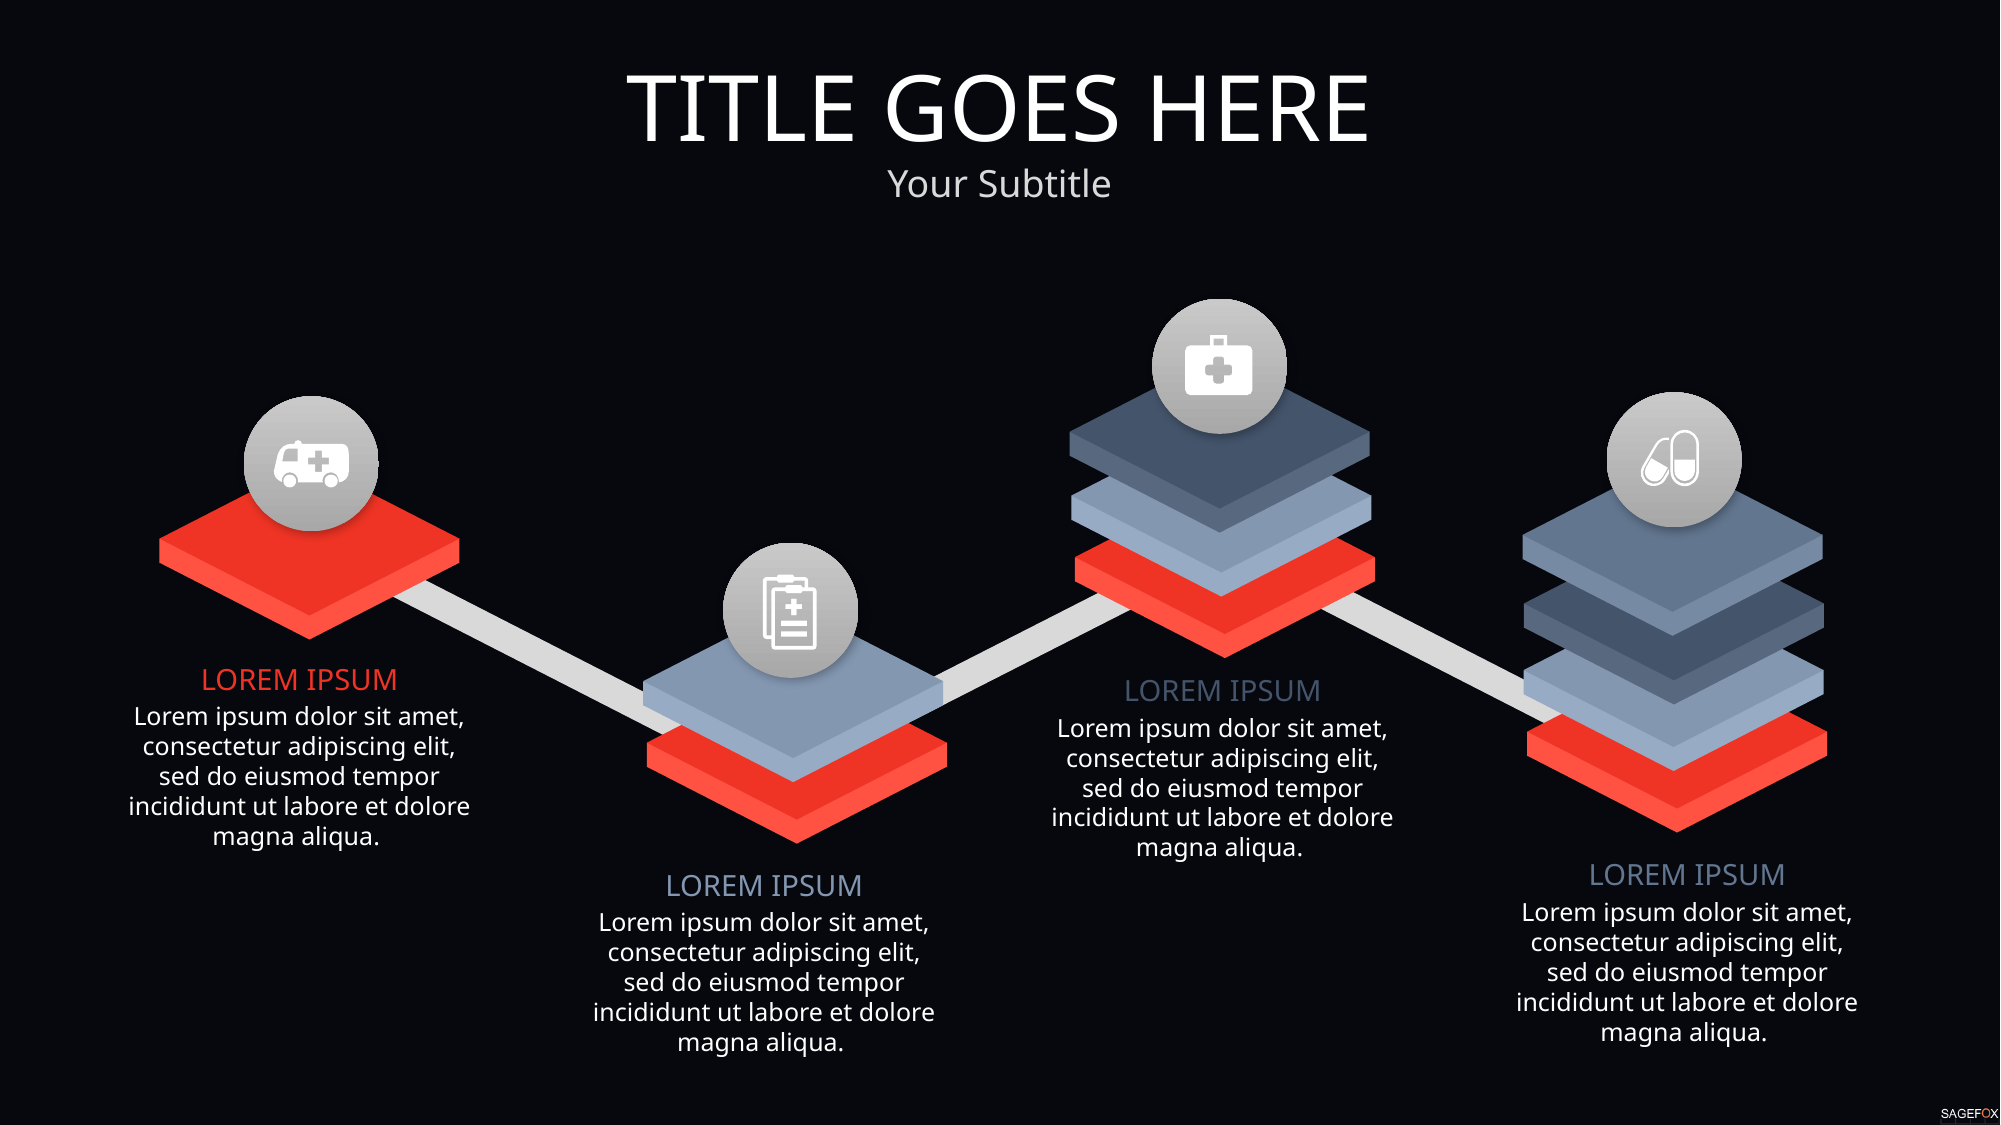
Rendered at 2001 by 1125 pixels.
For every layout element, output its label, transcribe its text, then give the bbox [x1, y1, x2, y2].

text_box [1605, 391, 1743, 458]
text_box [1522, 458, 1823, 636]
picture [1940, 1108, 2000, 1125]
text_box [159, 461, 460, 640]
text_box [273, 440, 349, 488]
text_box TITLE GOES HERE Your Subtitle [548, 42, 1452, 322]
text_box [1638, 429, 1699, 488]
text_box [643, 604, 944, 783]
text_box LOREM IPSUM Lorem ipsum dolor sit amet, consectetur adipiscing elit, sed do eiusmod tempor incididunt ut labore et dolore magna aliqua. [576, 859, 952, 1064]
text_box [1185, 335, 1253, 354]
text_box LOREM IPSUM Lorem ipsum dolor sit amet, consectetur adipiscing elit, sed do eiusmod tempor incididunt ut labore et dolore magna aliqua. [112, 653, 488, 858]
text_box [1375, 602, 1523, 714]
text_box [646, 665, 947, 844]
text_box [460, 596, 643, 726]
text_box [1069, 354, 1370, 533]
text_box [1527, 654, 1828, 833]
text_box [1071, 418, 1372, 597]
text_box [947, 604, 1074, 705]
text_box [1152, 297, 1288, 354]
text_box LOREM IPSUM Lorem ipsum dolor sit amet, consectetur adipiscing elit, sed do eiusmod tempor incididunt ut labore et dolore magna aliqua. [1500, 848, 1875, 1054]
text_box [762, 574, 817, 650]
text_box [1523, 705, 1824, 772]
text_box LOREM IPSUM Lorem ipsum dolor sit amet, consectetur adipiscing elit, sed do eiusmod tempor incididunt ut labore et dolore magna aliqua. [1035, 664, 1411, 870]
text_box [242, 395, 380, 461]
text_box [1523, 526, 1824, 705]
text_box [722, 541, 859, 604]
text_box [1074, 480, 1375, 659]
